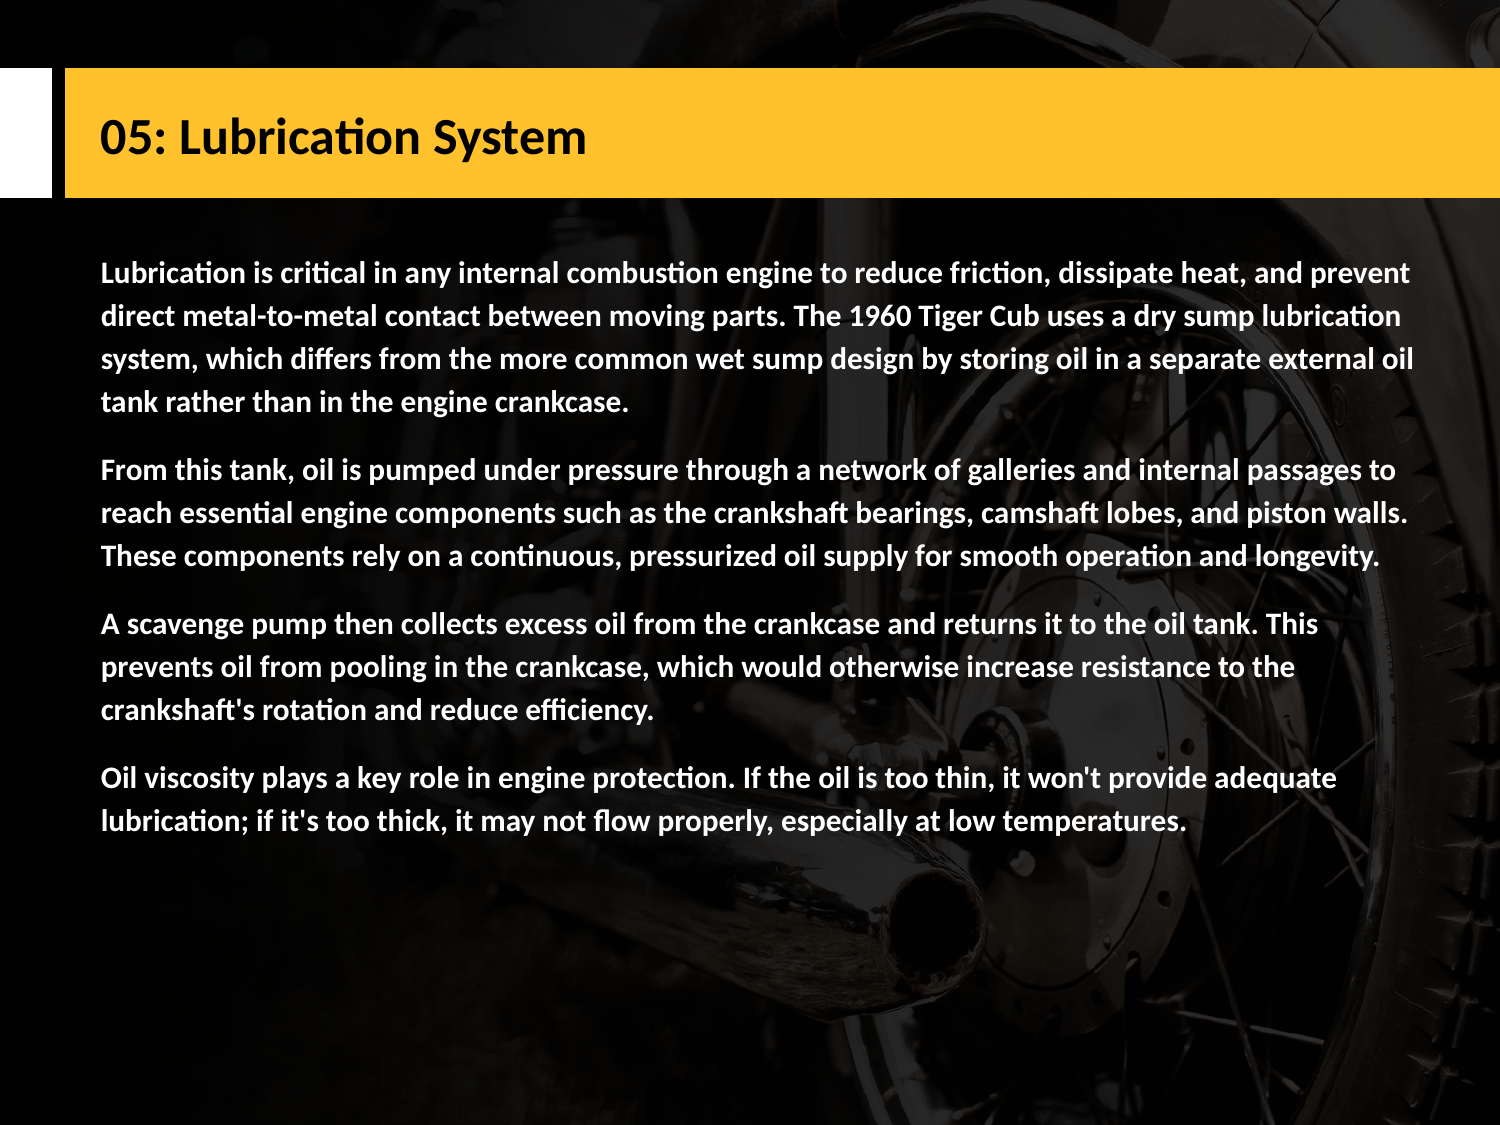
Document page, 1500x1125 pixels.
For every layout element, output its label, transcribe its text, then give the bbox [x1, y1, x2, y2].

title 05: Lubrication System [85, 68, 1364, 200]
picture [0, 0, 1500, 1125]
list Lubrication is critical in any internal combustion engine to reduce friction, dissipate heat, and prevent direct metal-to-metal contact between moving parts. The 1960 Tiger Cub uses a dry sump lubrication system, which differs from the more common wet sump design by storing oil in a separate external oil tank rather than in the engine crankcase. From this tank, oil is pumped under pressure through a network of galleries and internal passages to reach essential engine components such as the crankshaft bearings, camshaft lobes, and piston walls. These components rely on a continuous, pressurized oil supply for smooth operation and longevity. A scavenge pump then collects excess oil from the crankcase and returns it to the oil tank. This prevents oil from pooling in the crankcase, which would otherwise increase resistance to the crankshaft's rotation and reduce efficiency. Oil viscosity plays a key role in engine protection. If the oil is too thin, it won't provide adequate lubrication; if it's too thick, it may not flow properly, especially at low temperatures. [85, 238, 1449, 998]
